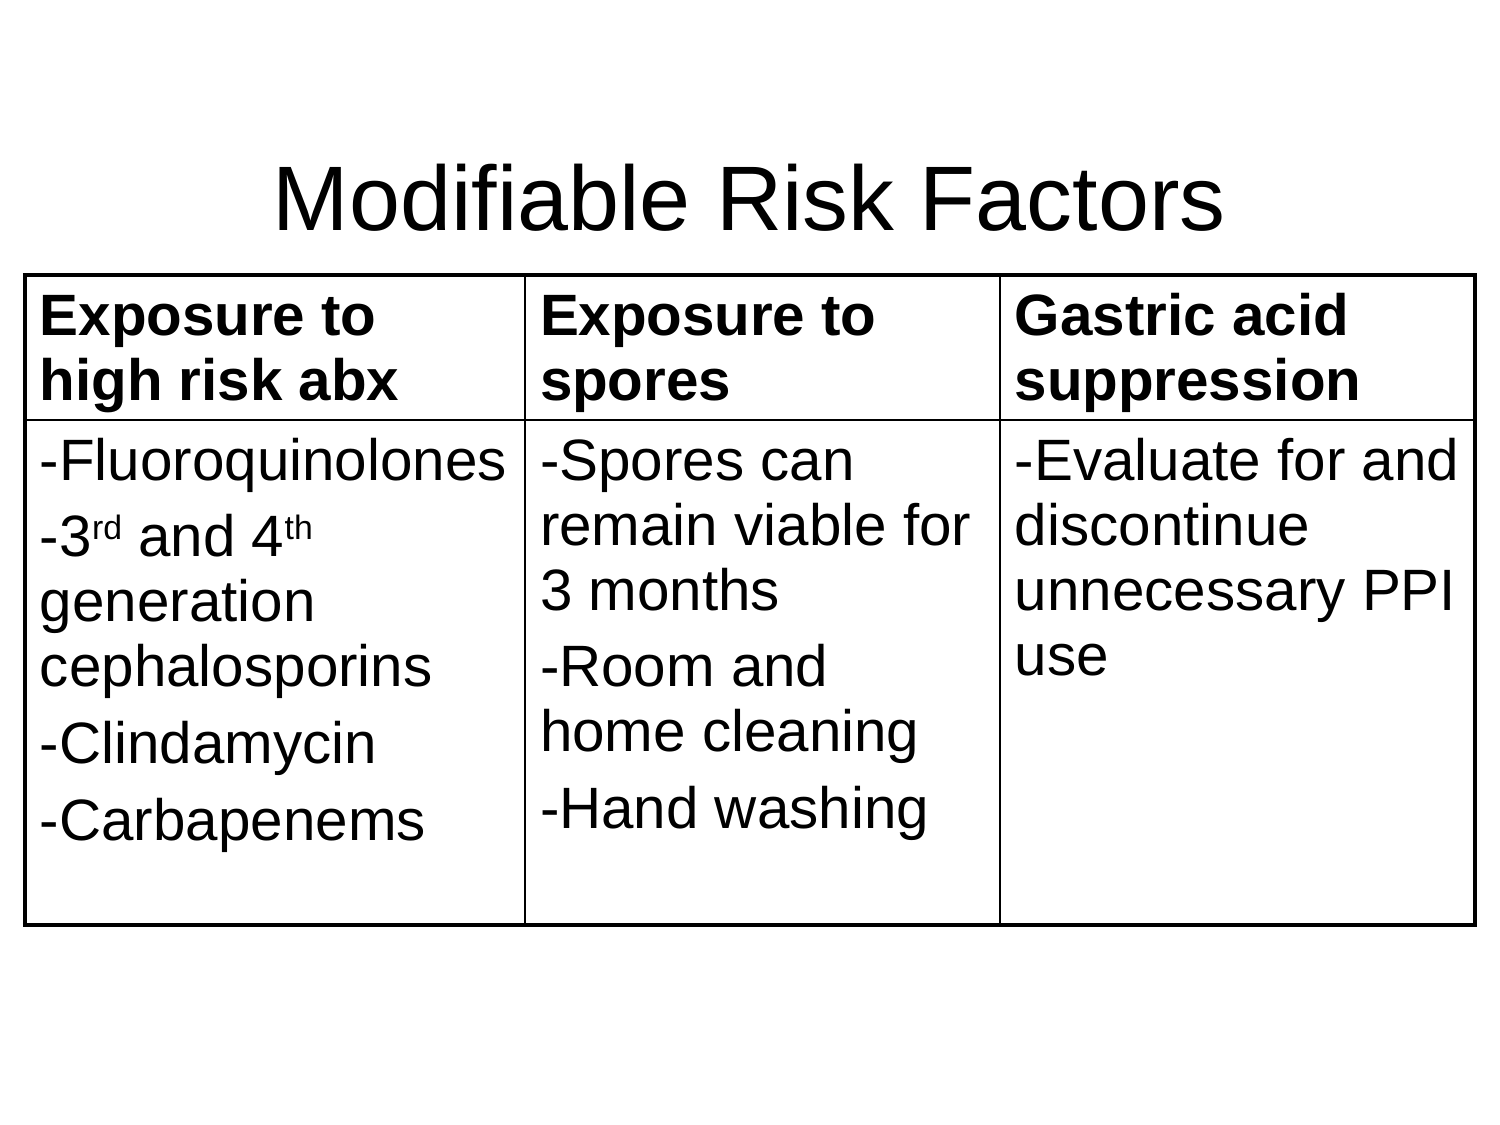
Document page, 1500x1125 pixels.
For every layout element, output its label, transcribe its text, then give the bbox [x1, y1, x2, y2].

table_cell -Spores can remain viable for 3 months -Room and home cleaning -Hand washing [526, 421, 999, 923]
table_header Gastric acid suppression [1001, 277, 1473, 419]
title Modifiable Risk Factors [112, 99, 1388, 273]
table_header Exposure to spores [526, 277, 999, 419]
table_header Exposure to high risk abx [27, 277, 524, 419]
table_cell -Fluoroquinolones -3rd and 4th generation cephalosporins -Clindamycin -Carbapenems [27, 421, 524, 923]
table_cell -Evaluate for and discontinue unnecessary PPI use [1001, 421, 1473, 923]
